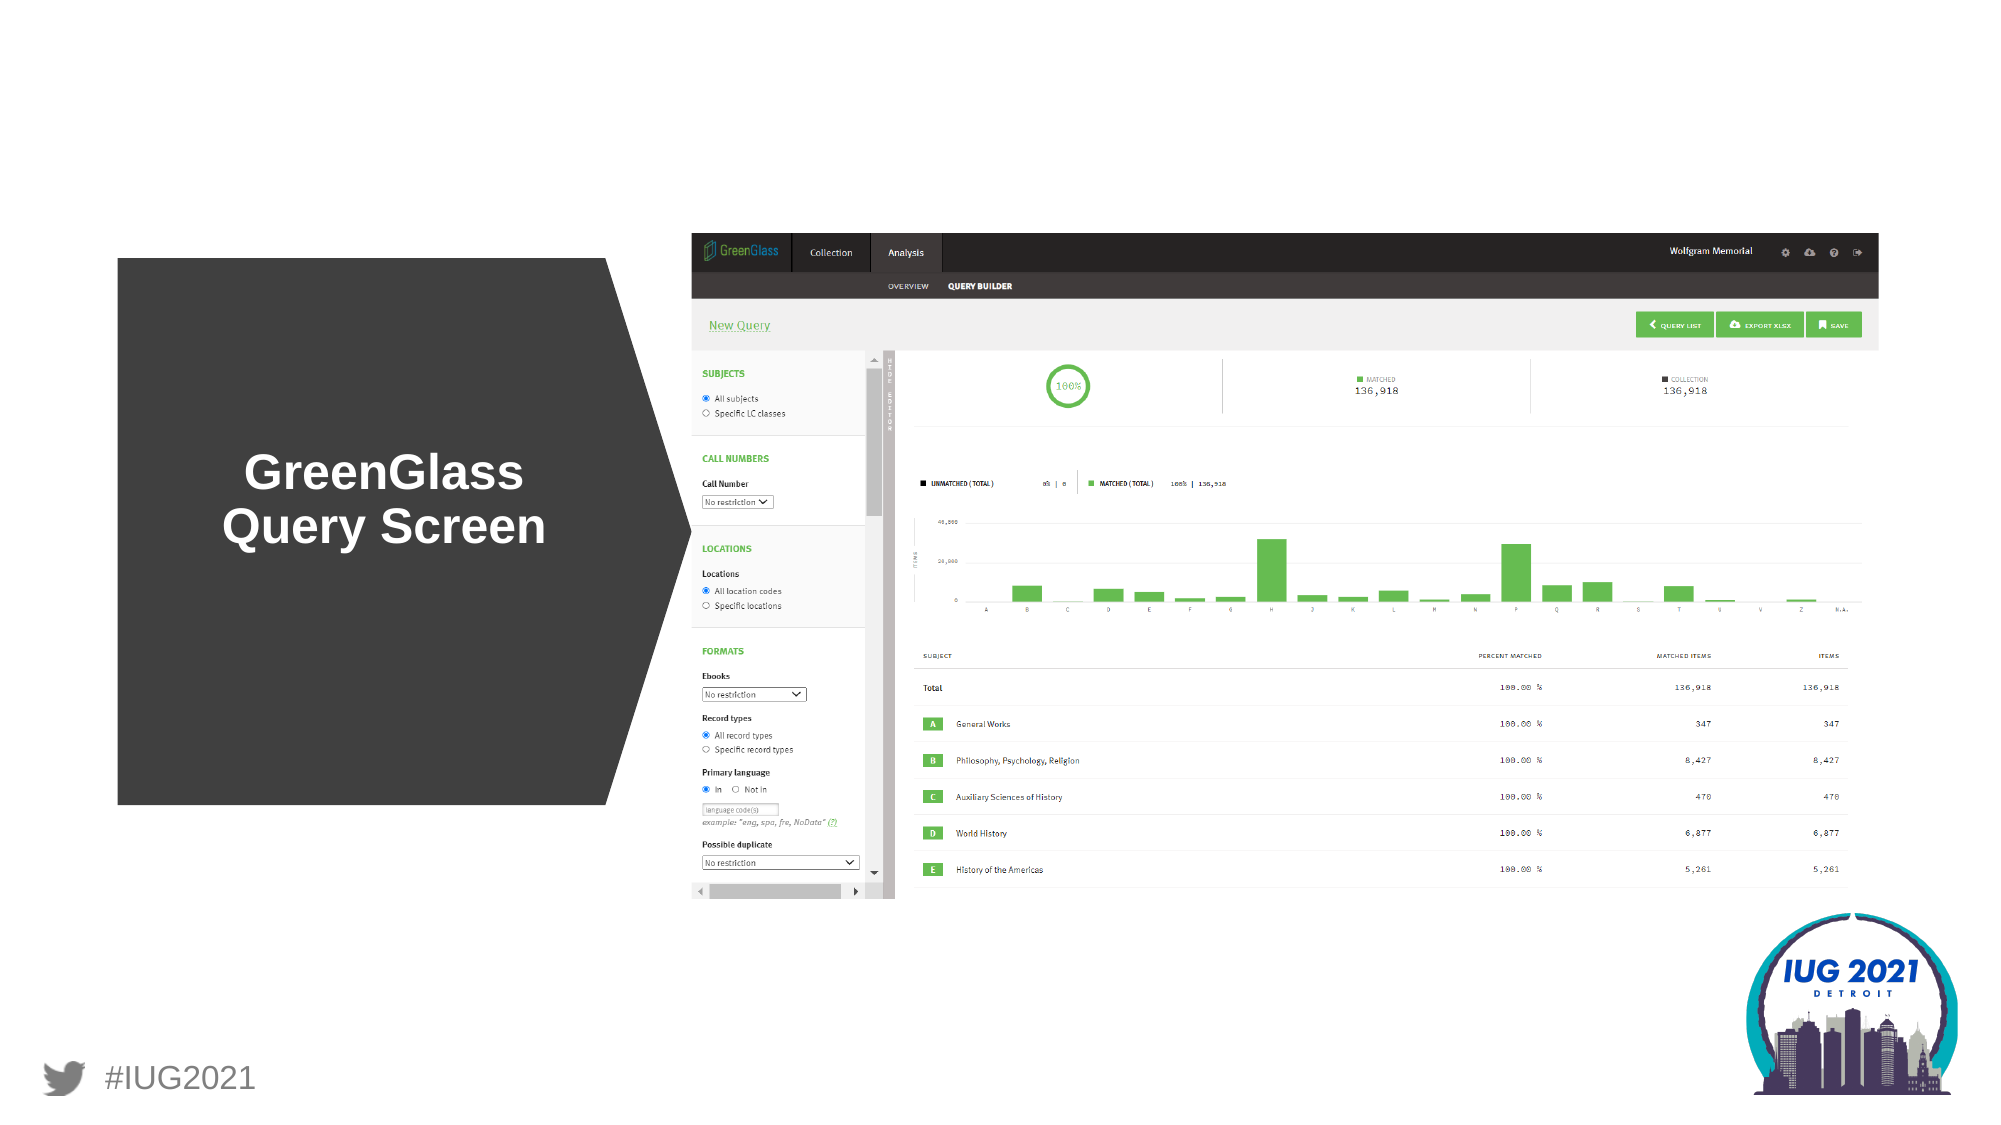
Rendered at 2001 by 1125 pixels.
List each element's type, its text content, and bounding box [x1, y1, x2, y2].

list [691, 233, 1879, 899]
text_box [116, 257, 691, 807]
title GreenGlass Query Screen [168, 322, 601, 738]
